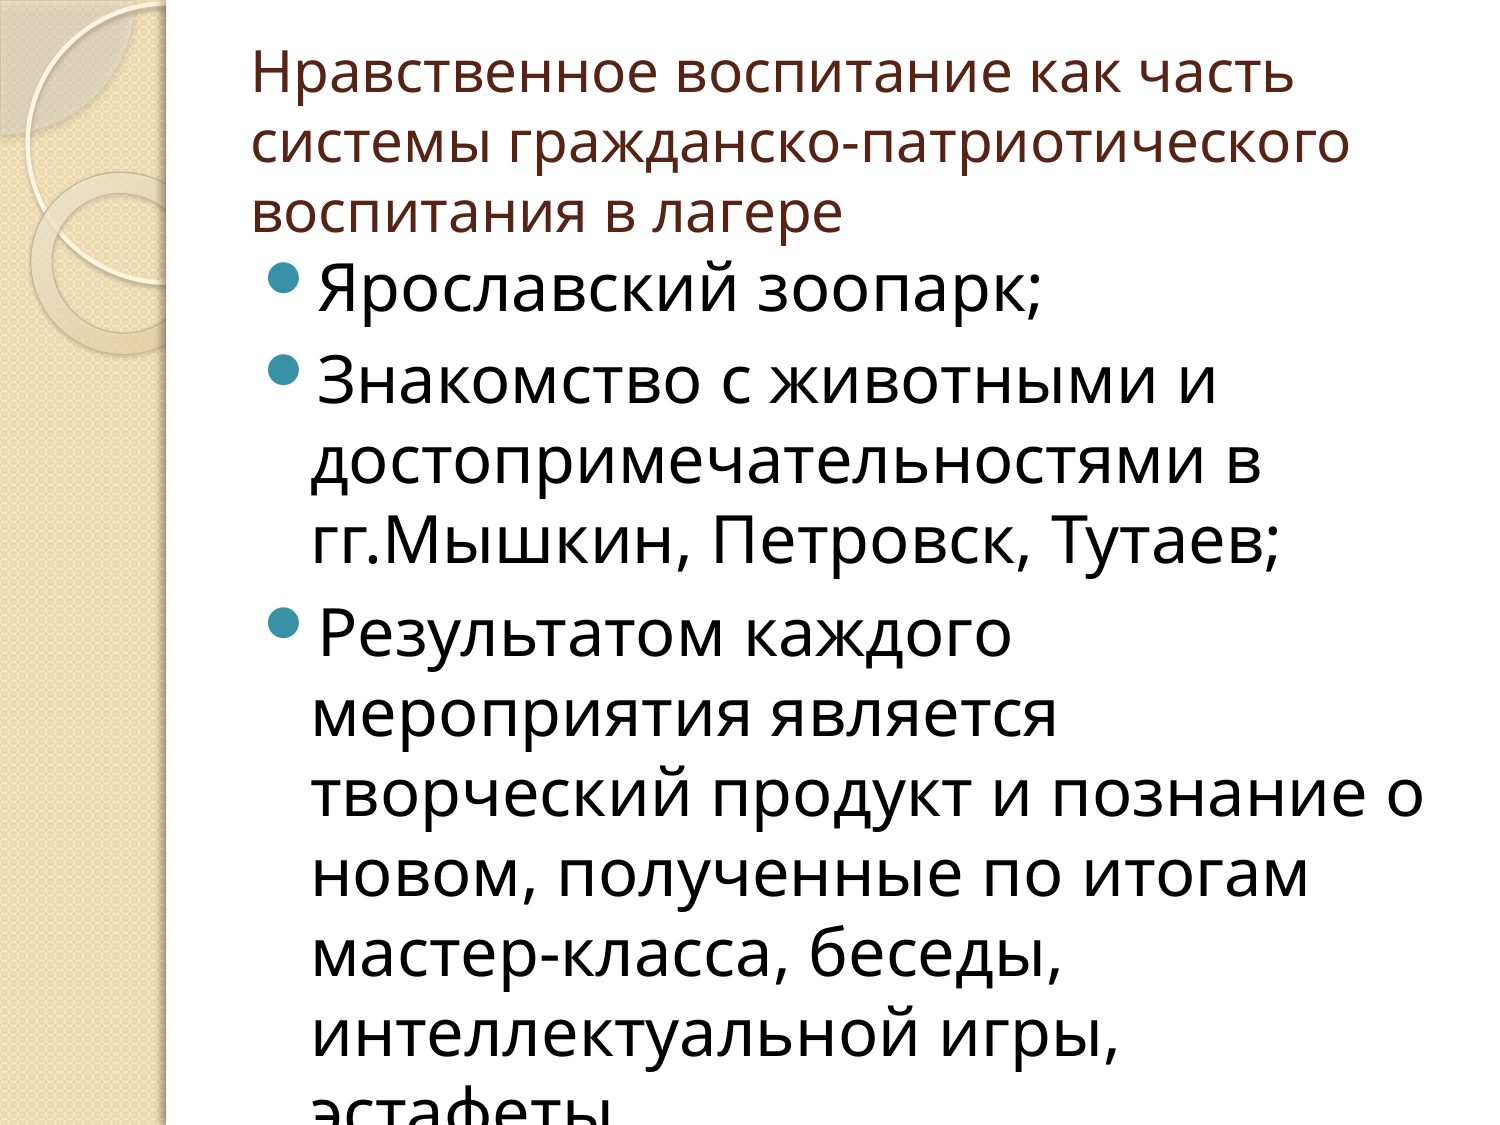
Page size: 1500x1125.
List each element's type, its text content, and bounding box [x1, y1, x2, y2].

title Нравственное воспитание как часть системы гражданско-патриотического воспитания в лагере [235, 45, 1466, 233]
list Ярославский зоопарк; Знакомство с животными и достопримечательностями в гг.Мышкин, Петровск, Тутаев; Результатом каждого мероприятия является творческий продукт и познание о новом, полученные по итогам мастер-класса, беседы, интеллектуальной игры, эстафеты. [235, 237, 1466, 1025]
